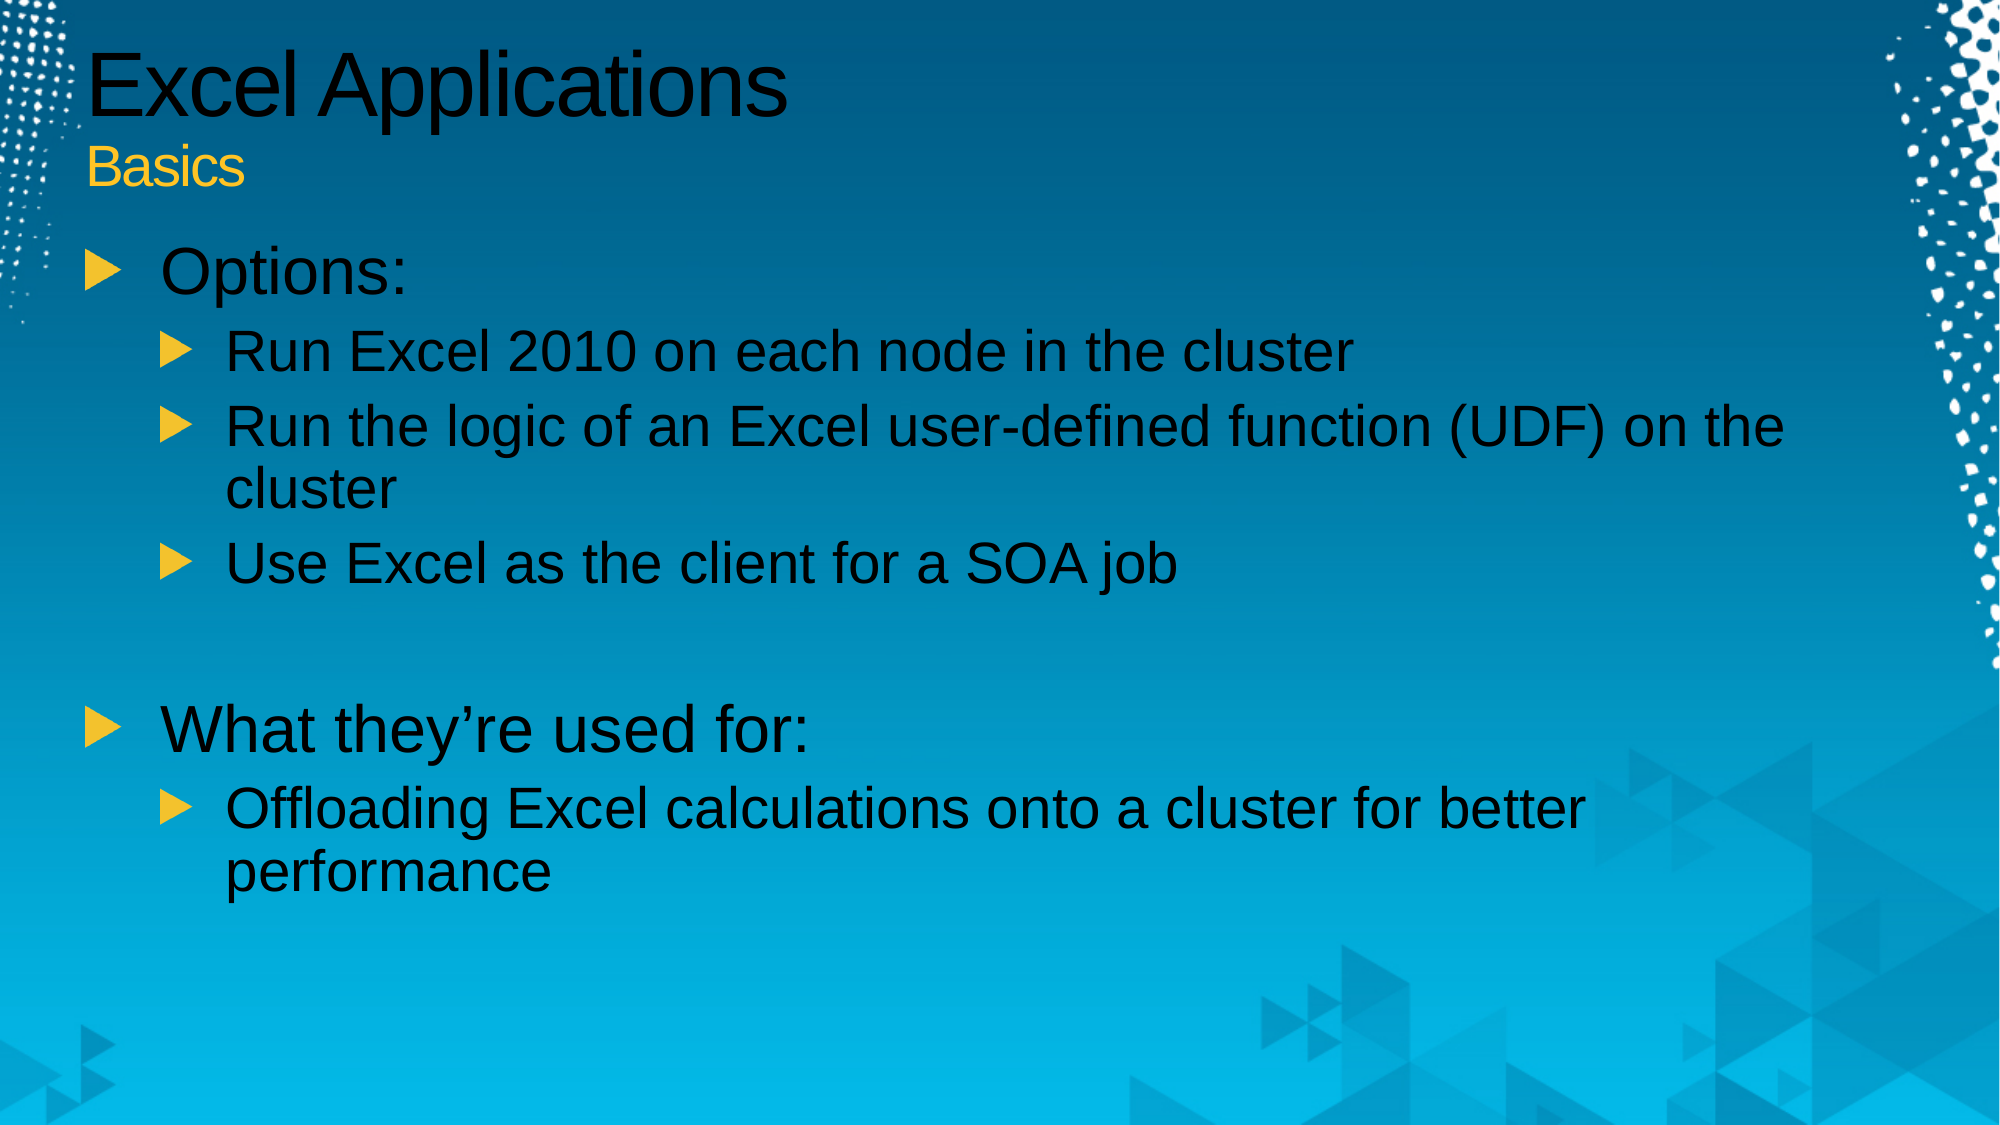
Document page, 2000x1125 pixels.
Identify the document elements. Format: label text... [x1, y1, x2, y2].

picture [1966, 281, 1974, 291]
picture [1960, 148, 1973, 158]
picture [1994, 268, 2000, 283]
picture [1975, 493, 1987, 507]
picture [1963, 382, 1970, 392]
picture [19, 0, 29, 6]
picture [1992, 656, 2000, 669]
picture [86, 707, 119, 746]
picture [33, 0, 42, 8]
picture [17, 129, 23, 136]
picture [161, 332, 190, 366]
picture [1983, 291, 1995, 299]
picture [44, 45, 49, 53]
picture [1960, 484, 1968, 491]
picture [1950, 398, 1960, 414]
picture [1991, 426, 2000, 433]
picture [1930, 155, 1938, 167]
picture [17, 27, 23, 34]
picture [161, 790, 190, 823]
picture [1984, 342, 1993, 352]
picture [2, 25, 8, 33]
picture [1956, 429, 1970, 446]
picture [1967, 514, 1977, 527]
picture [1965, 464, 1979, 475]
picture [48, 2, 56, 9]
picture [1941, 320, 1953, 331]
picture [1973, 362, 1981, 372]
picture [1939, 190, 1948, 195]
picture [1943, 370, 1953, 383]
picture [1916, 177, 1928, 186]
picture [1991, 604, 2000, 621]
picture [46, 17, 54, 24]
title Excel Applications Basics [85, 37, 1914, 202]
picture [1947, 221, 1957, 225]
picture [11, 70, 17, 78]
picture [1994, 373, 2000, 383]
picture [1984, 525, 1996, 536]
picture [38, 74, 45, 80]
picture [11, 55, 18, 63]
picture [33, 117, 40, 124]
picture [1980, 445, 1988, 454]
picture [1975, 260, 1987, 271]
picture [1956, 251, 1966, 256]
picture [44, 31, 52, 39]
picture [1932, 107, 1940, 114]
picture [35, 88, 42, 95]
picture [13, 41, 21, 48]
picture [1981, 575, 1996, 590]
picture [86, 250, 119, 289]
picture [1958, 201, 1968, 206]
picture [1936, 240, 1946, 245]
picture [1928, 209, 1935, 216]
picture [161, 544, 190, 578]
picture [27, 57, 34, 66]
picture [1936, 3, 1948, 14]
picture [56, 48, 63, 55]
picture [1988, 476, 1997, 485]
picture [1950, 168, 1959, 178]
picture [1919, 226, 1928, 238]
picture [161, 407, 190, 441]
picture [1945, 271, 1954, 277]
picture [1955, 301, 1965, 308]
picture [1970, 176, 1982, 188]
picture [1982, 393, 1990, 403]
picture [1941, 135, 1949, 147]
picture [1950, 0, 2000, 253]
picture [1941, 85, 1954, 96]
picture [1963, 334, 1973, 339]
picture [24, 73, 32, 78]
picture [34, 102, 42, 111]
picture [31, 15, 39, 23]
picture [1975, 311, 1983, 319]
picture [1914, 145, 1918, 156]
picture [30, 28, 38, 37]
picture [28, 43, 35, 53]
picture [1952, 118, 1963, 128]
picture [1935, 340, 1945, 349]
picture [1927, 257, 1935, 271]
picture [1994, 323, 2000, 330]
picture [1945, 31, 1957, 47]
picture [1931, 287, 1944, 302]
picture [1967, 231, 1976, 239]
picture [1992, 556, 2000, 571]
picture [58, 33, 65, 41]
picture [1975, 542, 1987, 558]
picture [1985, 628, 1994, 637]
picture [1950, 351, 1962, 361]
picture [1971, 412, 1979, 424]
list Options: Run Excel 2010 on each node in the cluster Run the logic of an Excel user-defined function (UDF) on the cluster Use Excel as the client for a SOA job What they’re used for: Offloading Excel calculations onto a cluster for better performance [85, 237, 1914, 927]
